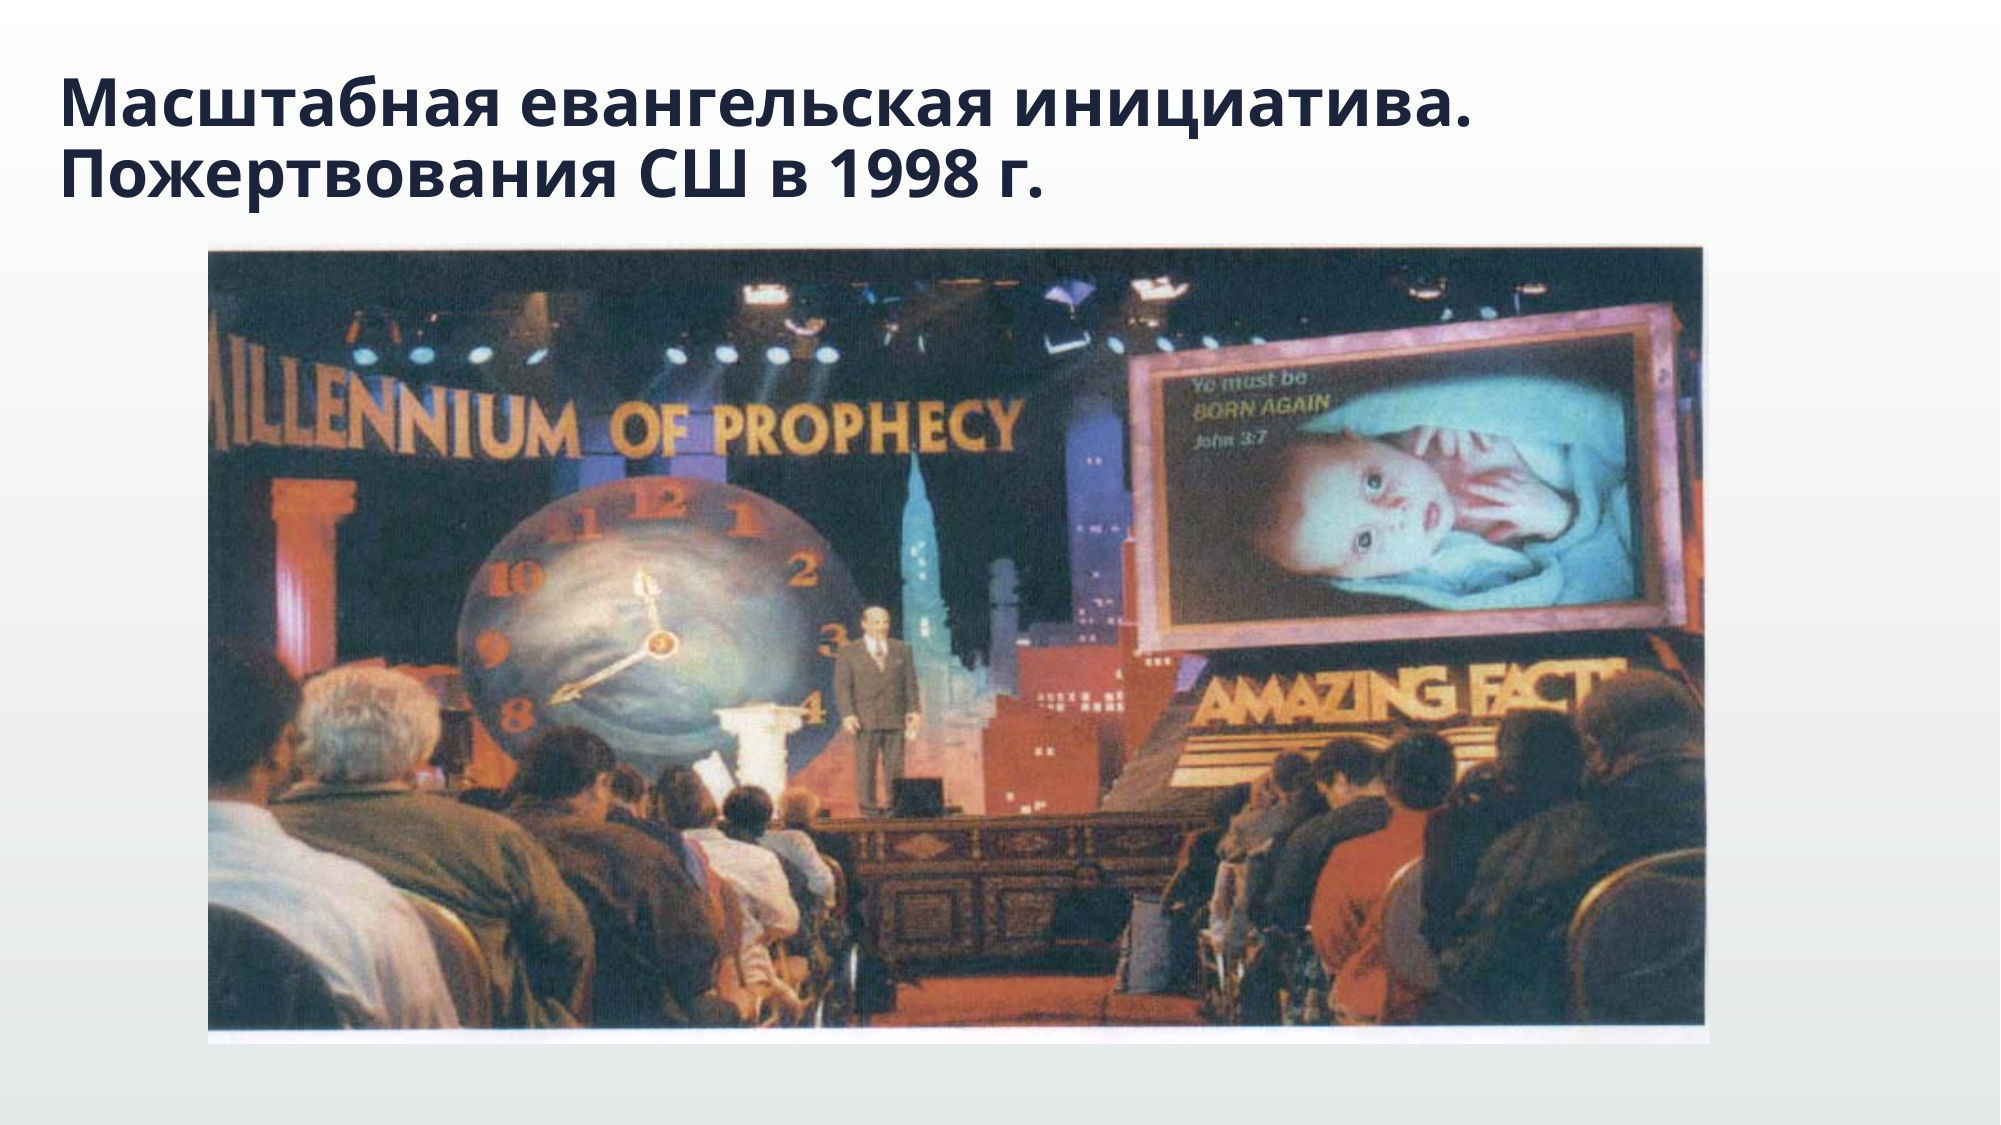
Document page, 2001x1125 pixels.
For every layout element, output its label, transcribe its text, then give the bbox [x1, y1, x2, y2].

picture [208, 243, 1709, 1044]
title Масштабная евангельская инициатива. Пожертвования СШ в 1998 г. [43, 42, 2000, 220]
